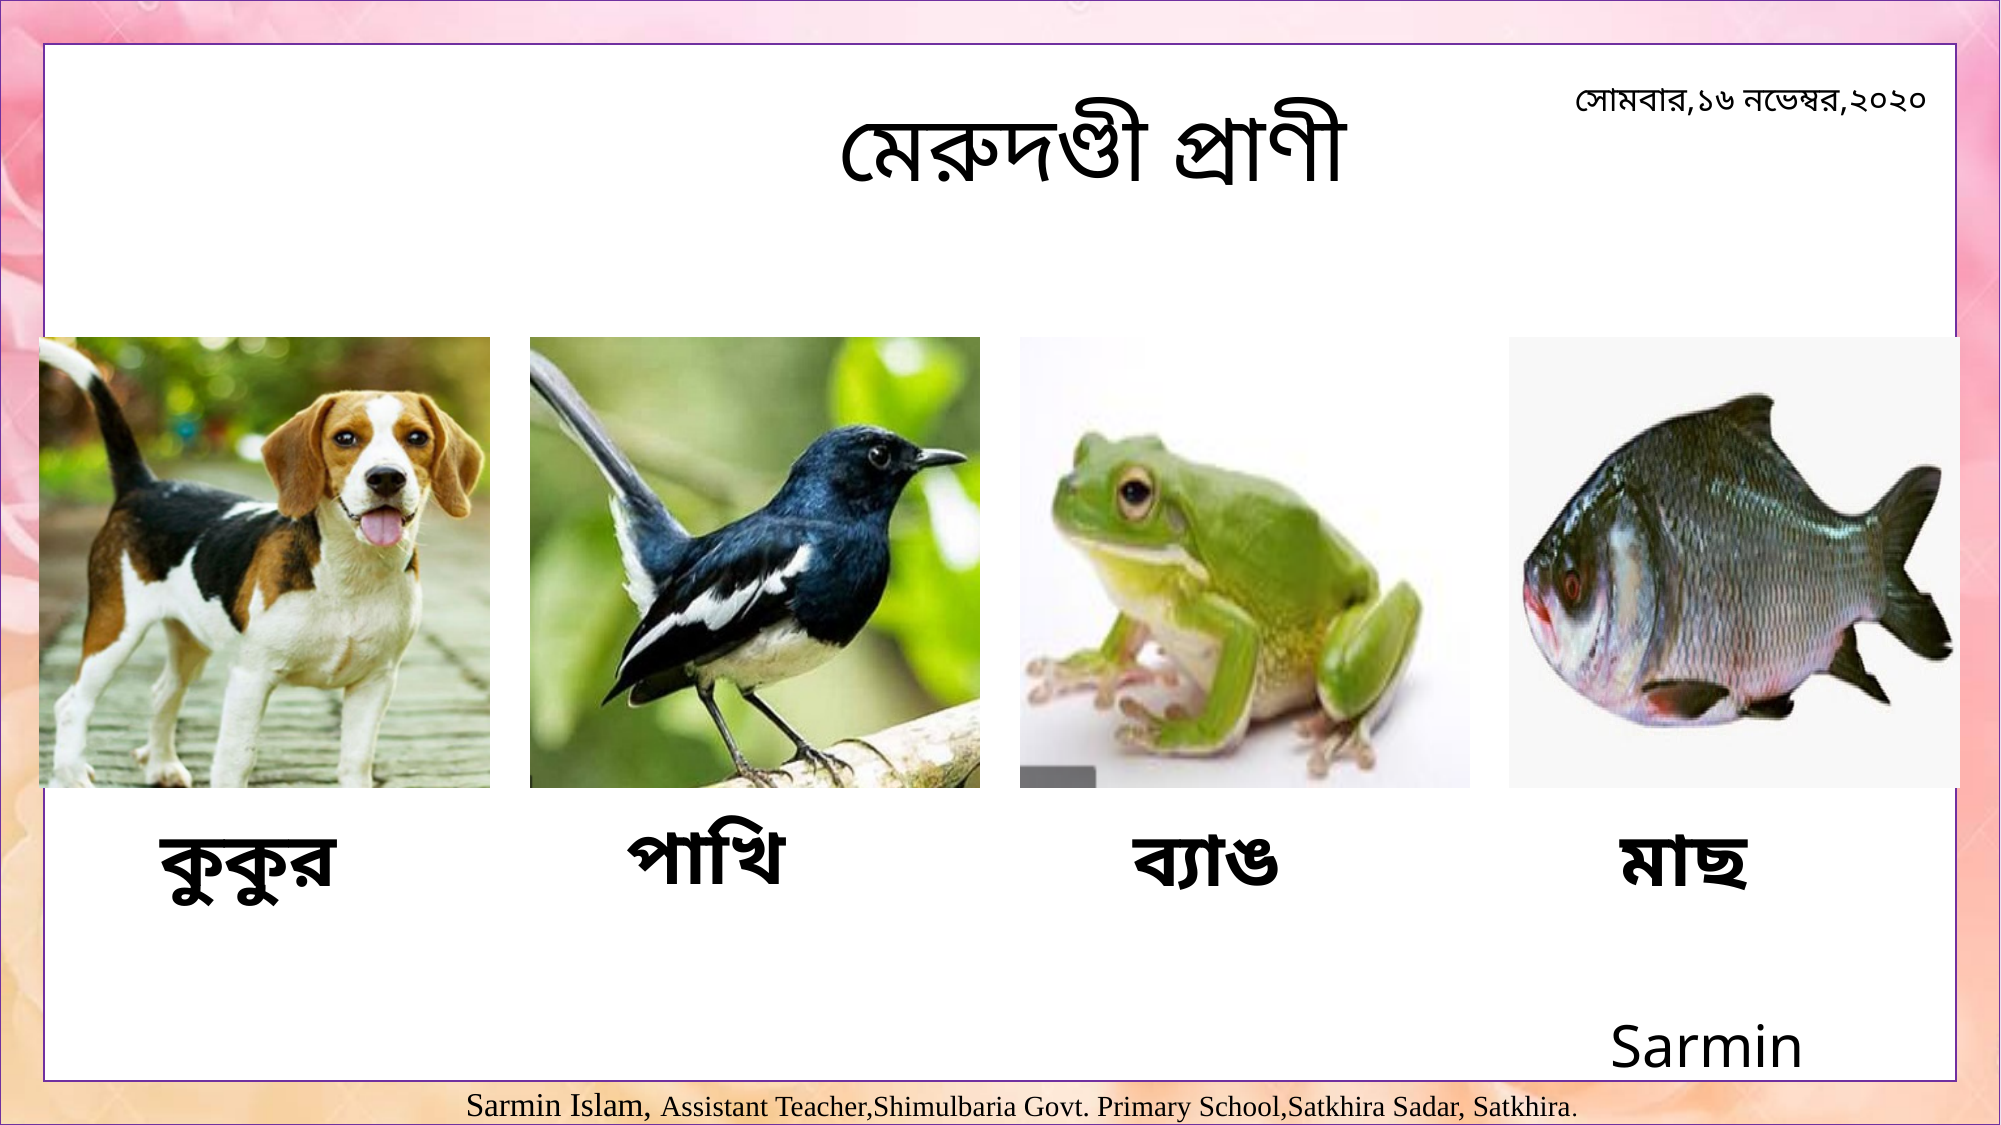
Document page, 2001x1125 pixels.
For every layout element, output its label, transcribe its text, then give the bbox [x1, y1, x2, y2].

text_box ব্যাঙ [1028, 804, 1464, 909]
text_box মেরুদণ্ডী প্রাণী [39, 82, 1960, 207]
picture [1, 1, 1999, 1124]
text_box কুকুর [50, 804, 486, 909]
text_box পাখি [546, 802, 964, 907]
text_box মাছ [1524, 804, 1960, 909]
